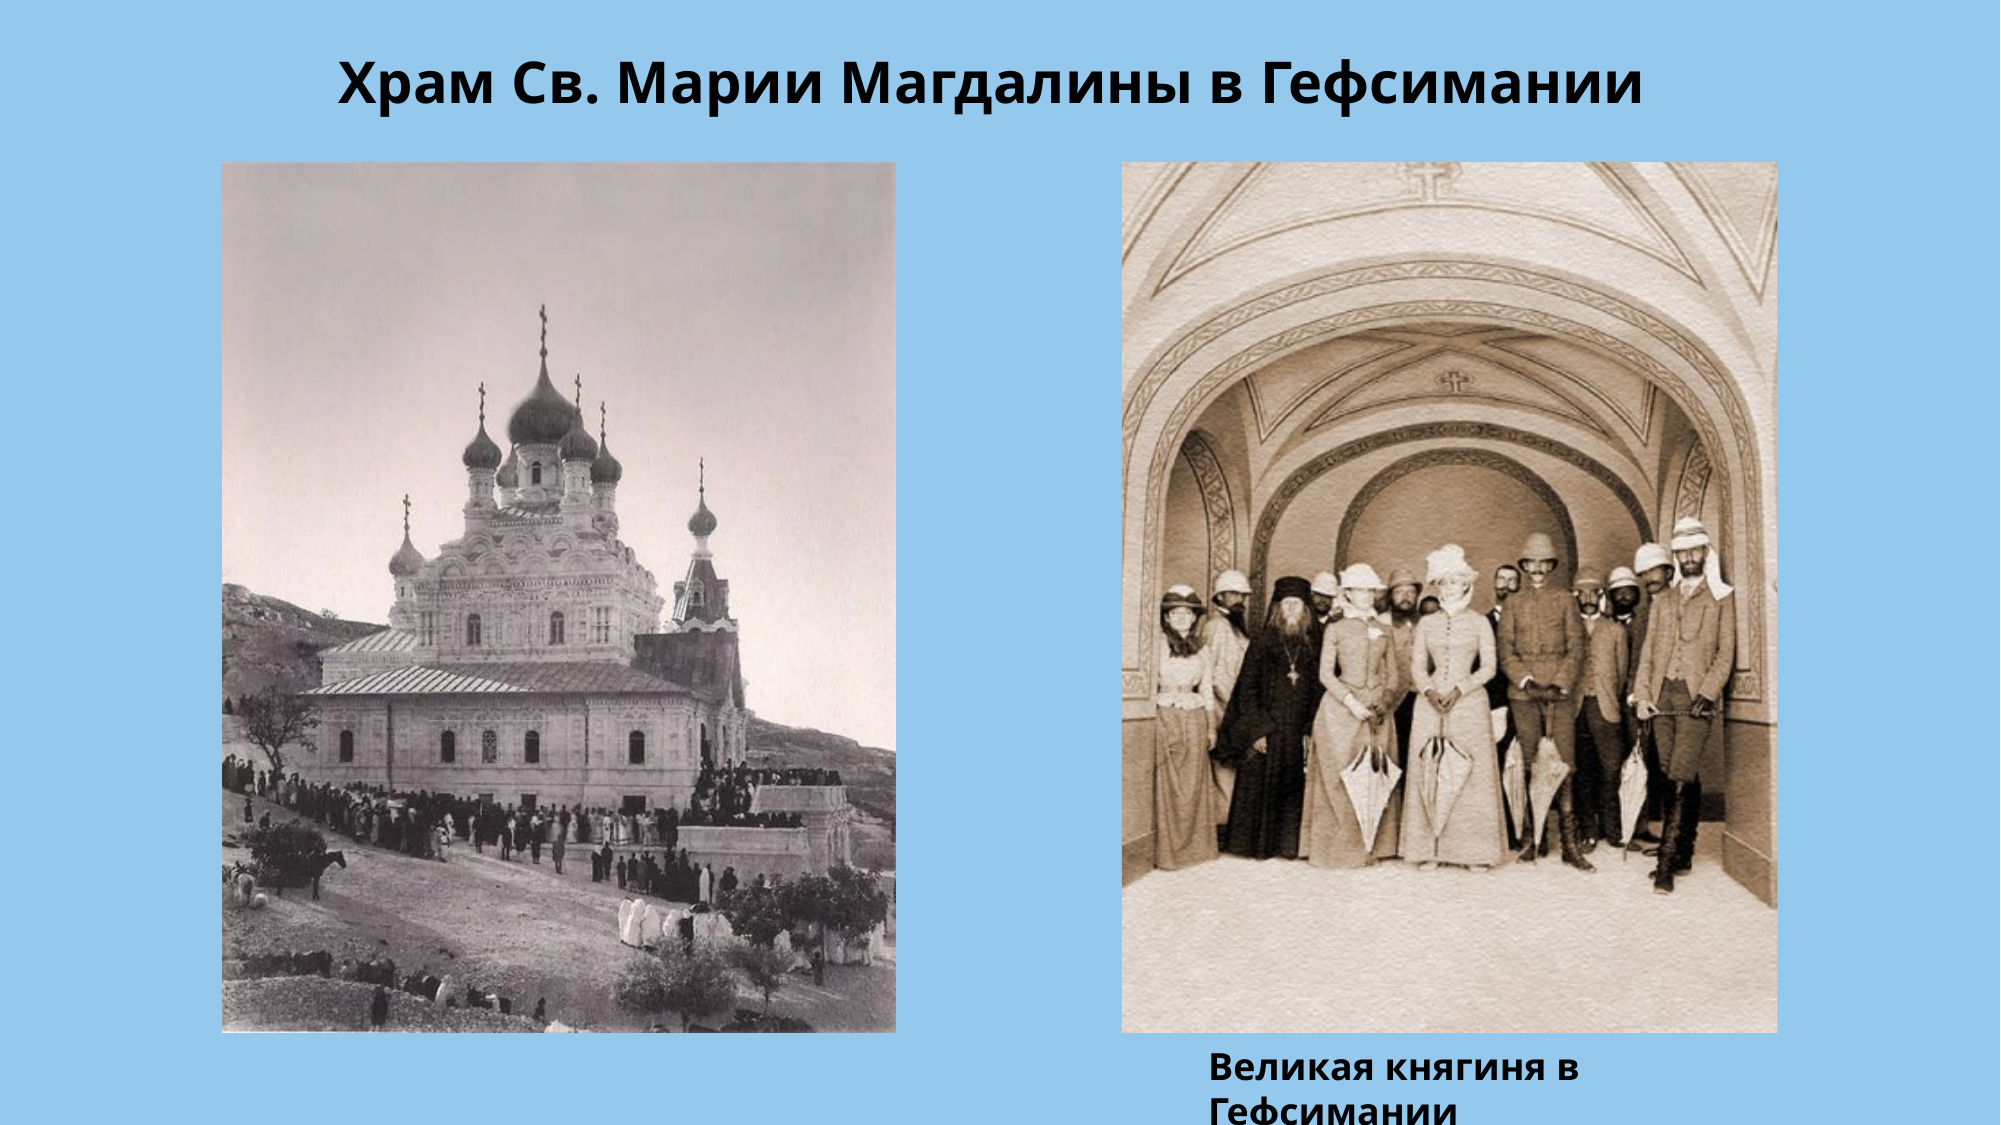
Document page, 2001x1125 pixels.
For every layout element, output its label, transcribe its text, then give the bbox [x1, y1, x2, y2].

title Храм Св. Марии Магдалины в Гефсимании [257, 29, 1743, 142]
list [222, 162, 896, 1033]
picture [1121, 162, 1778, 1033]
text_box Великая княгиня в Гефсимании [1193, 1035, 1706, 1125]
